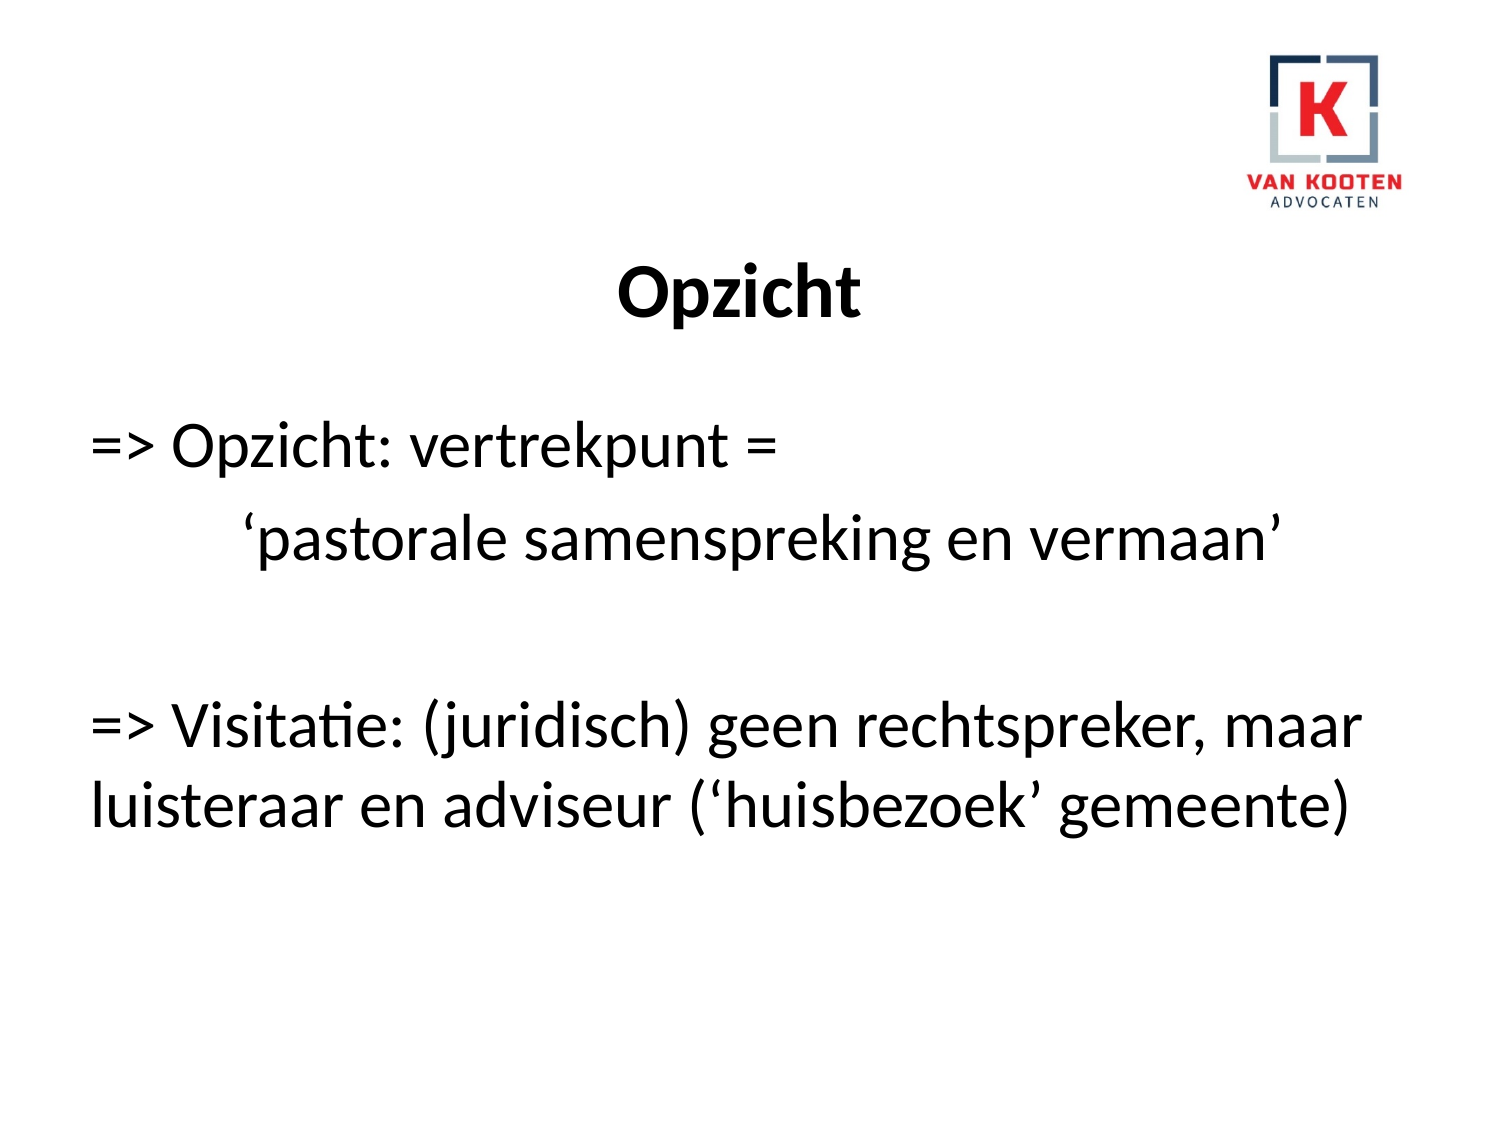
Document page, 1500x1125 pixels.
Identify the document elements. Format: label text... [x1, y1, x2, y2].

list => Opzicht: vertrekpunt = ‘pastorale samenspreking en vermaan’ => Visitatie: (juridisch) geen rechtspreker, maar luisteraar en adviseur (‘huisbezoek’ gemeente) [75, 299, 1436, 1005]
title Opzicht [64, 231, 1415, 342]
picture [1222, 30, 1424, 232]
